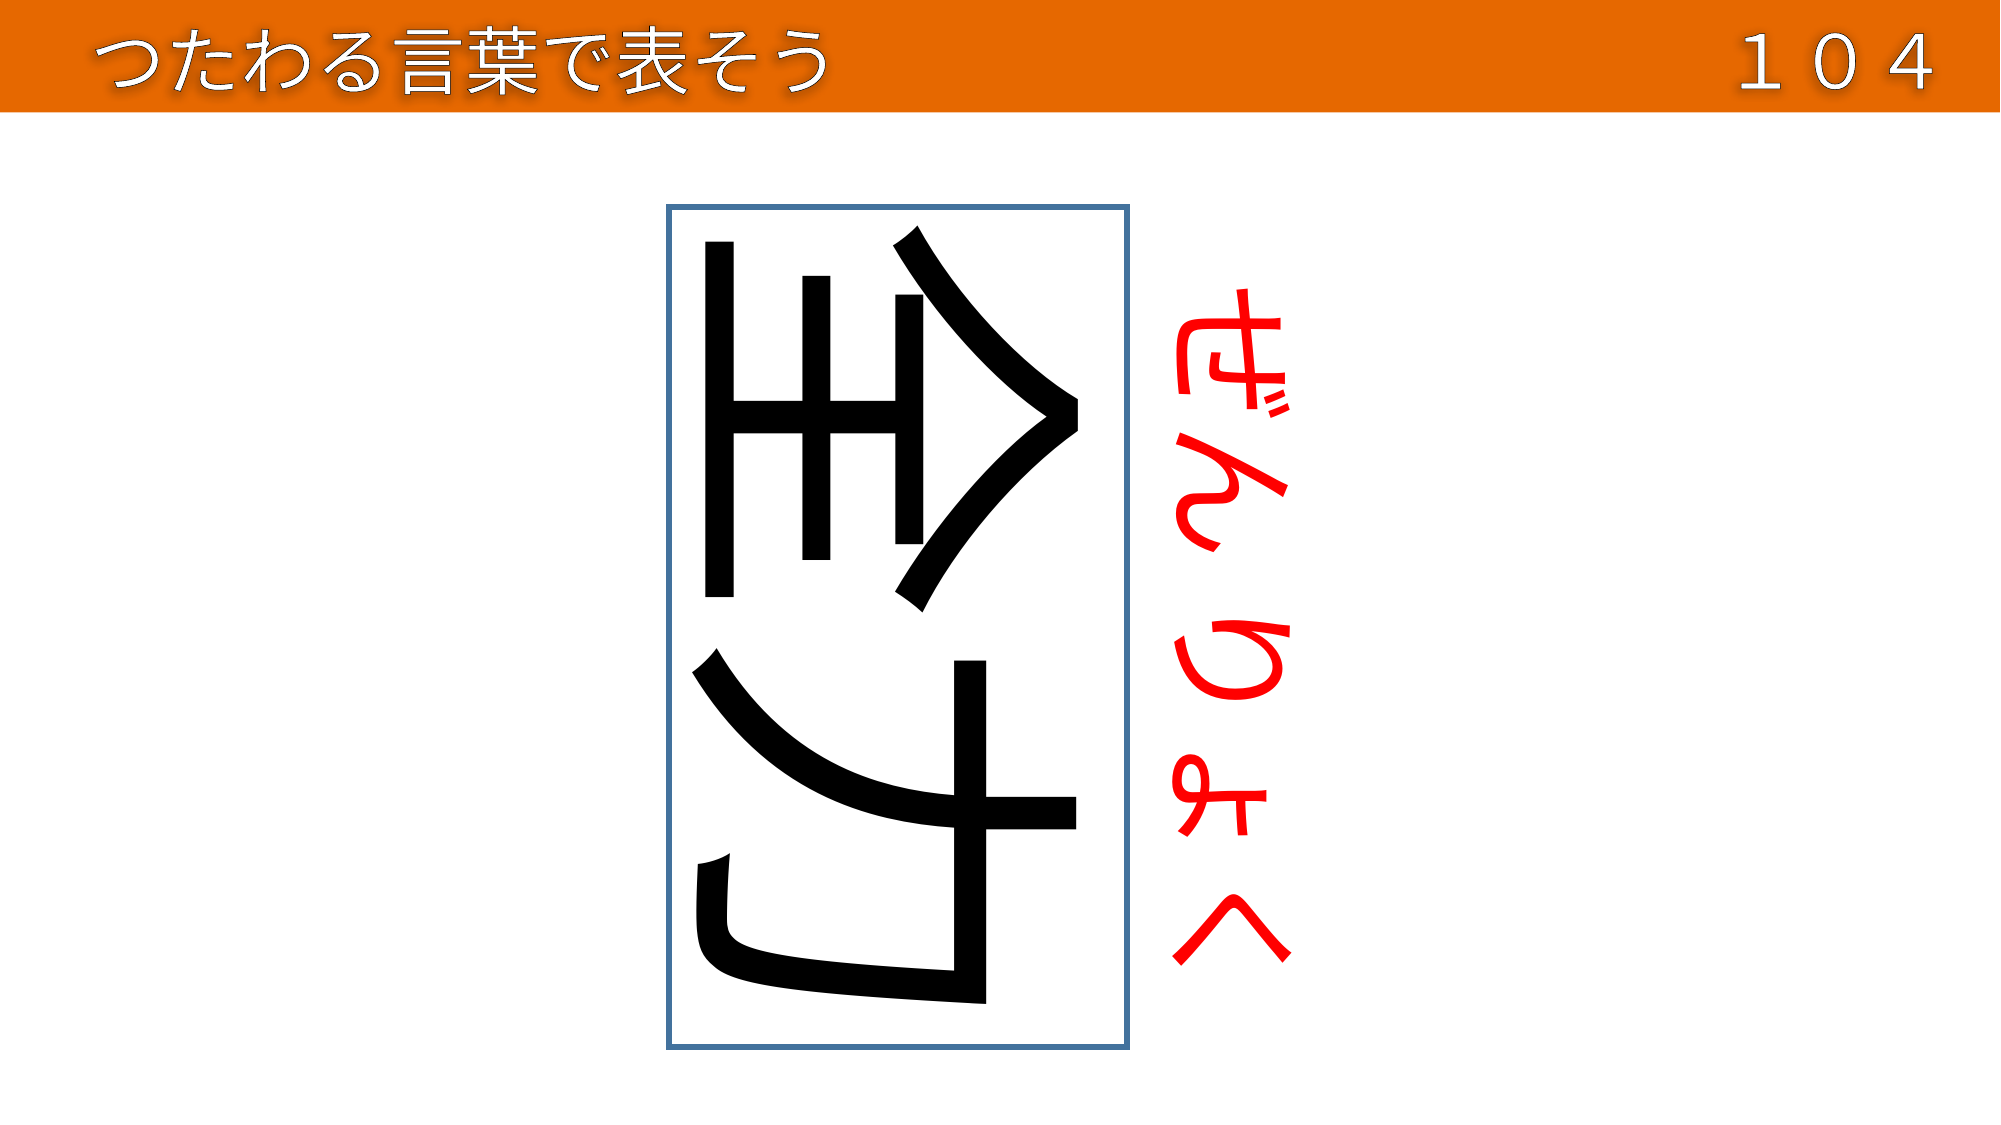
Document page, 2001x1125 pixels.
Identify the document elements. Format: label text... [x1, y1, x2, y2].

text_box つたわる言葉で表そう [75, 6, 1378, 112]
text_box 全力 [616, 195, 1152, 1125]
text_box [668, 206, 1128, 1048]
text_box ぜん りょく [1129, 270, 1327, 1050]
text_box １０４ [1707, 6, 1963, 112]
text_box [0, 0, 2000, 113]
